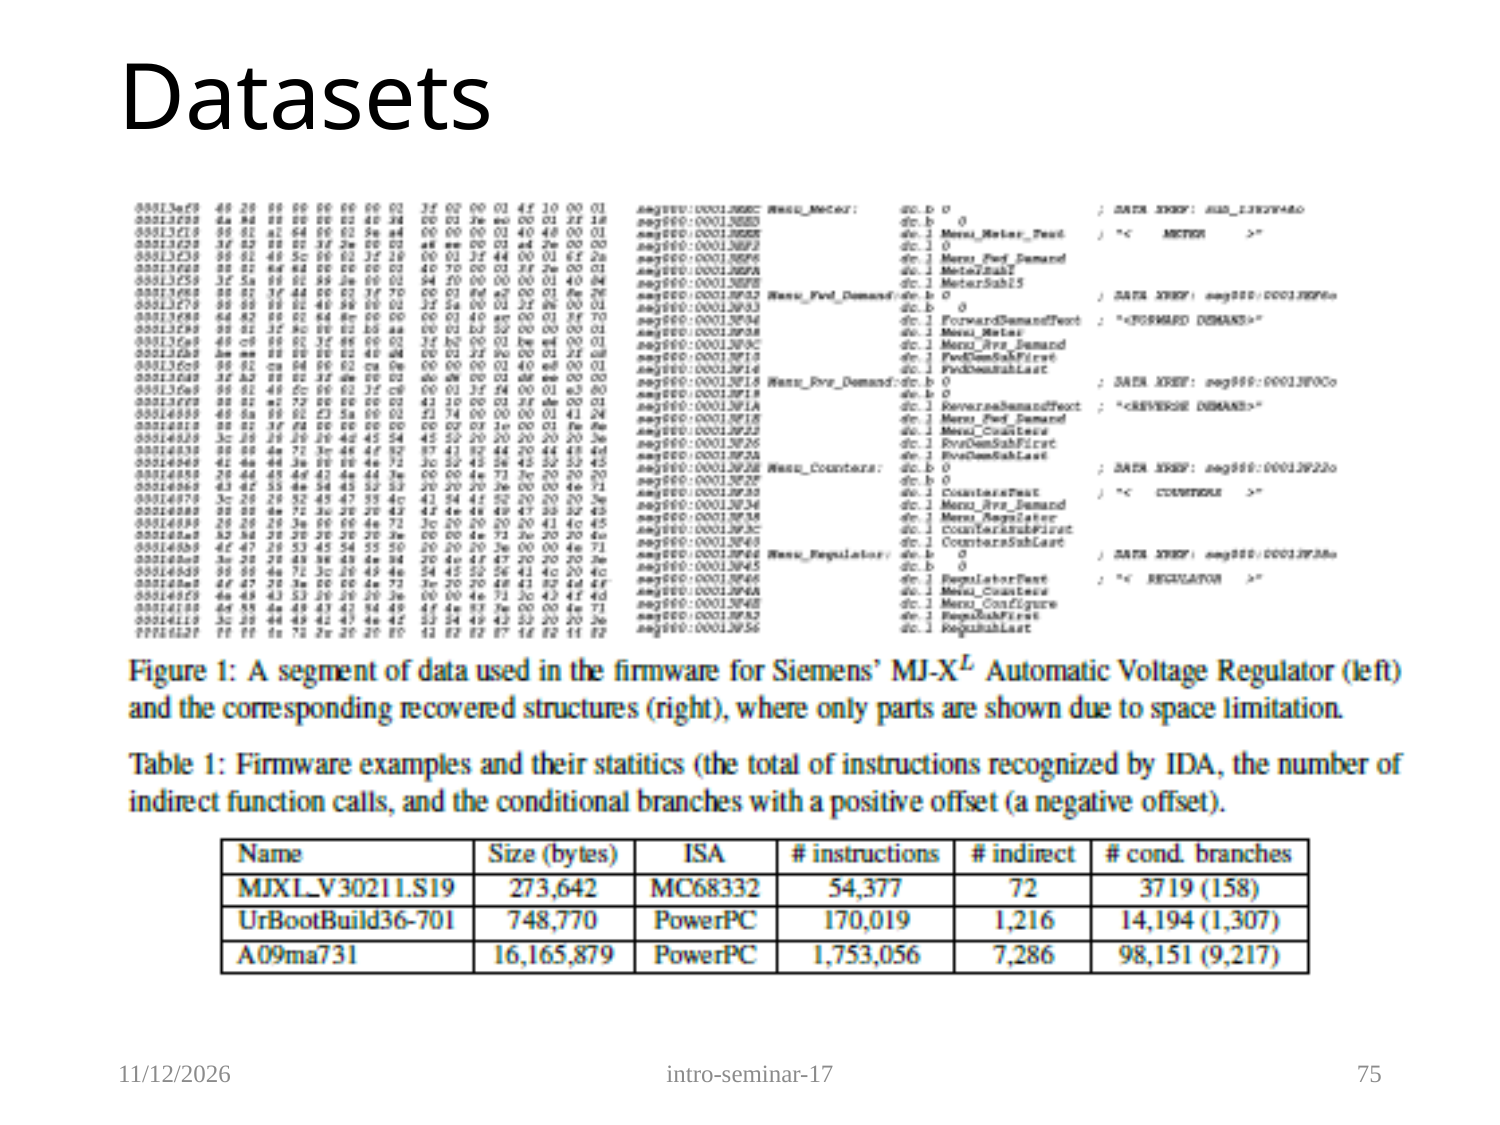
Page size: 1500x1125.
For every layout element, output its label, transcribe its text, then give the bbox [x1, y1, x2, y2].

slide_number 75 [1059, 1042, 1397, 1103]
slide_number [103, 1042, 441, 1103]
title Datasets [103, 24, 1397, 175]
picture [103, 177, 1416, 992]
footer intro-seminar-17 [496, 1042, 1004, 1103]
